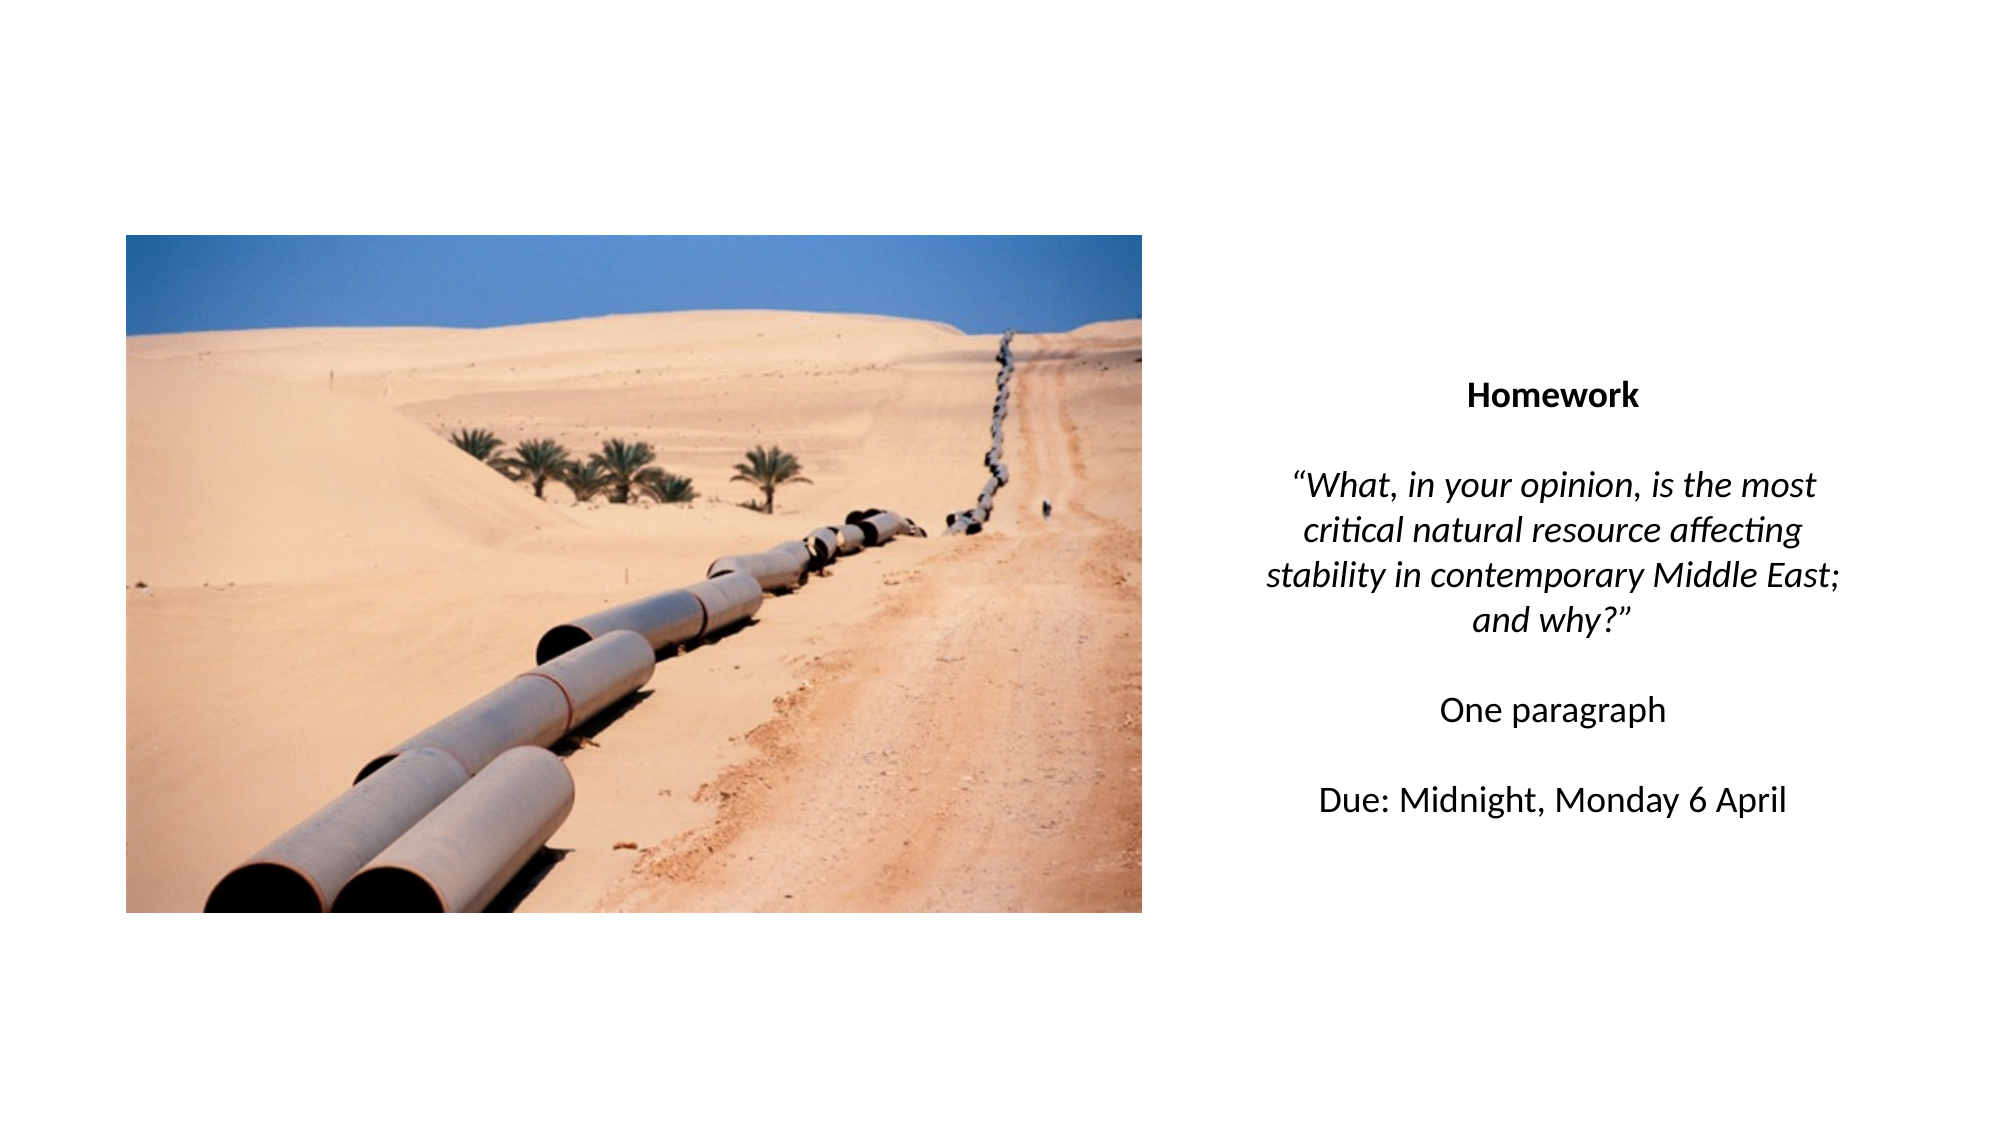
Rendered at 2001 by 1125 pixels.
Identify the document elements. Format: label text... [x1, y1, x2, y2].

text_box Homework “What, in your opinion, is the most critical natural resource affecting stability in contemporary Middle East; and why?” One paragraph Due: Midnight, Monday 6 April [1237, 362, 1870, 828]
picture [126, 235, 1142, 914]
